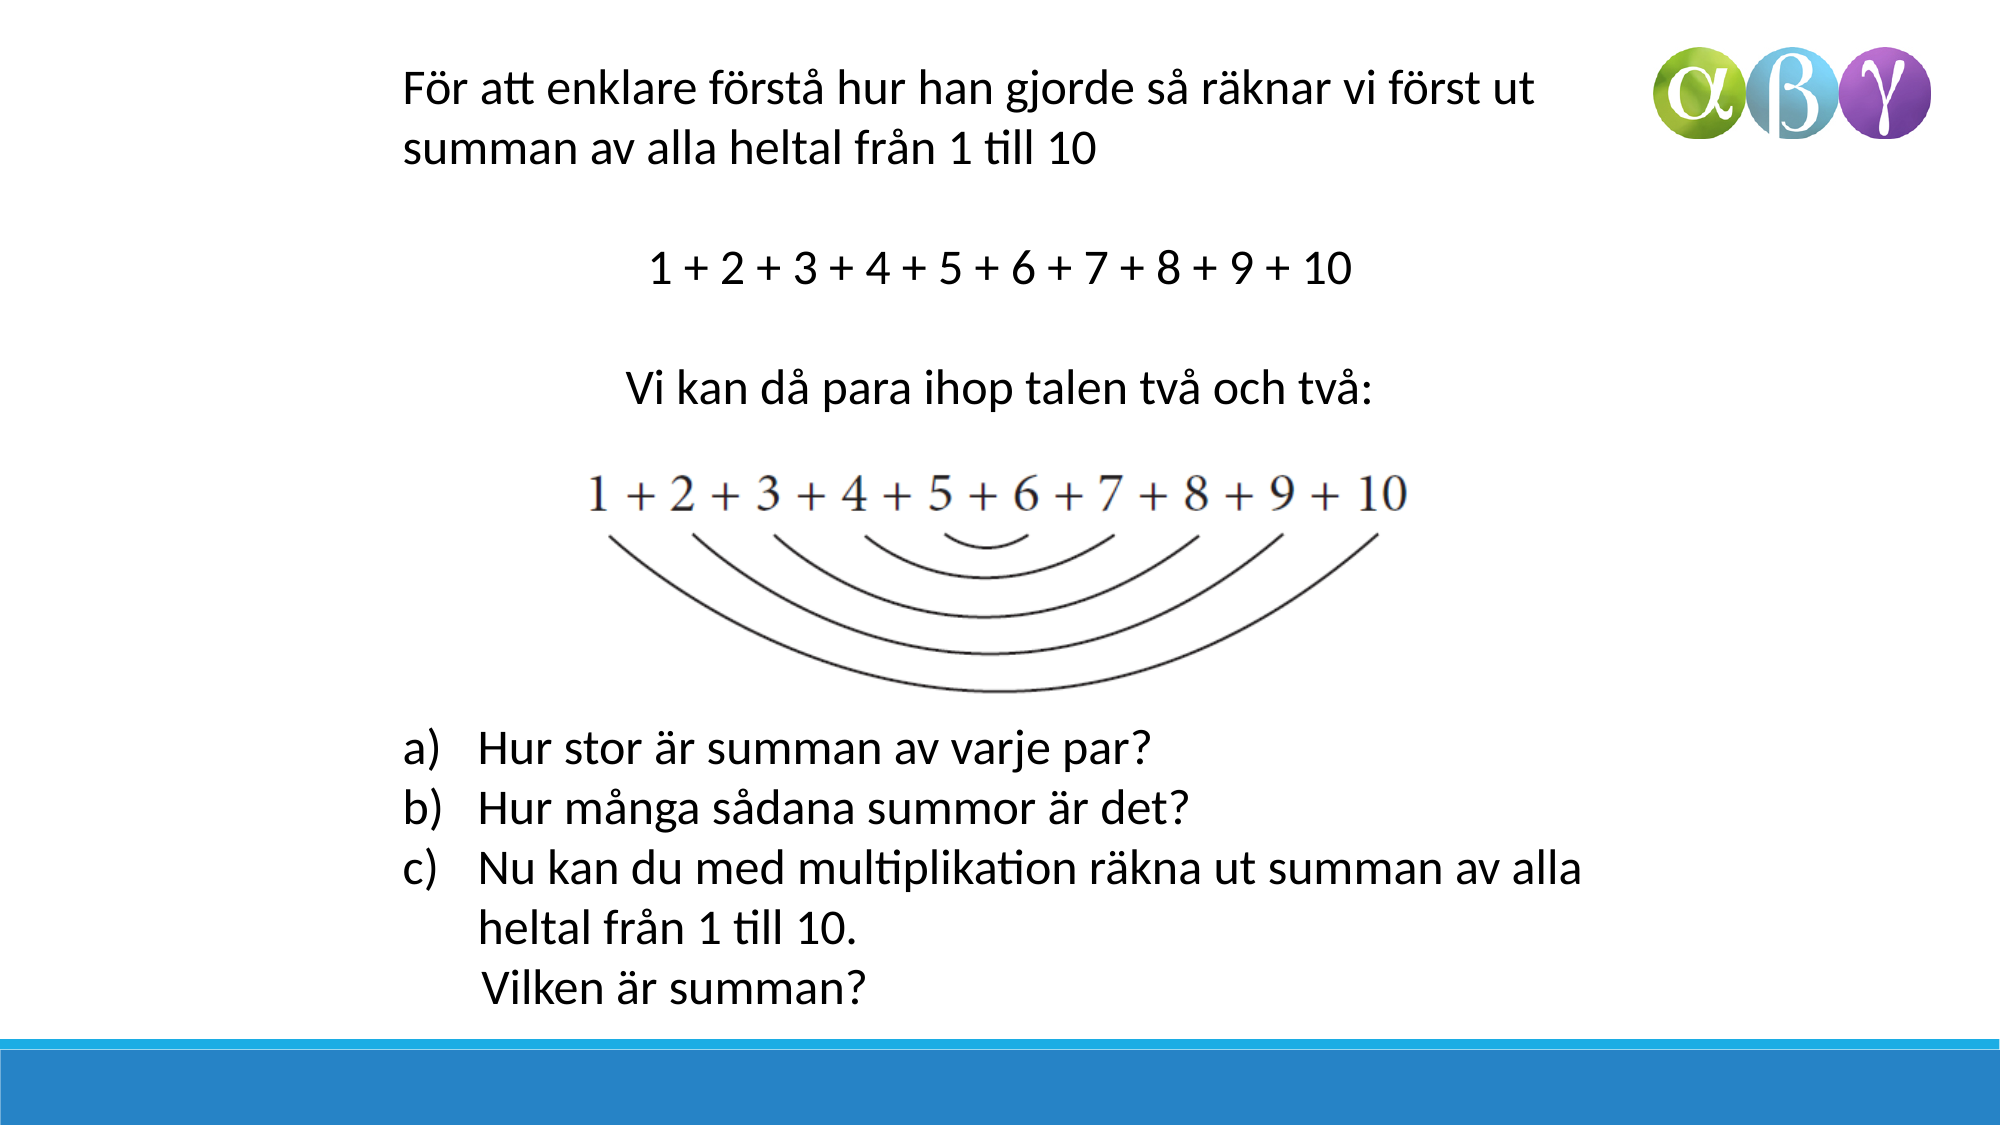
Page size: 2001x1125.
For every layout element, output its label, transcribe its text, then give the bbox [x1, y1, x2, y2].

text_box För att enklare förstå hur han gjorde så räknar vi först ut summan av alla heltal från 1 till 10 1 + 2 + 3 + 4 + 5 + 6 + 7 + 8 + 9 + 10 Vi kan då para ihop talen två och två: Hur stor är summan av varje par? Hur många sådana summor är det? Nu kan du med multiplikation räkna ut summan av alla heltal från 1 till 10. Vilken är summan? [387, 47, 1612, 1022]
picture [1652, 46, 1932, 140]
picture [581, 464, 1419, 700]
